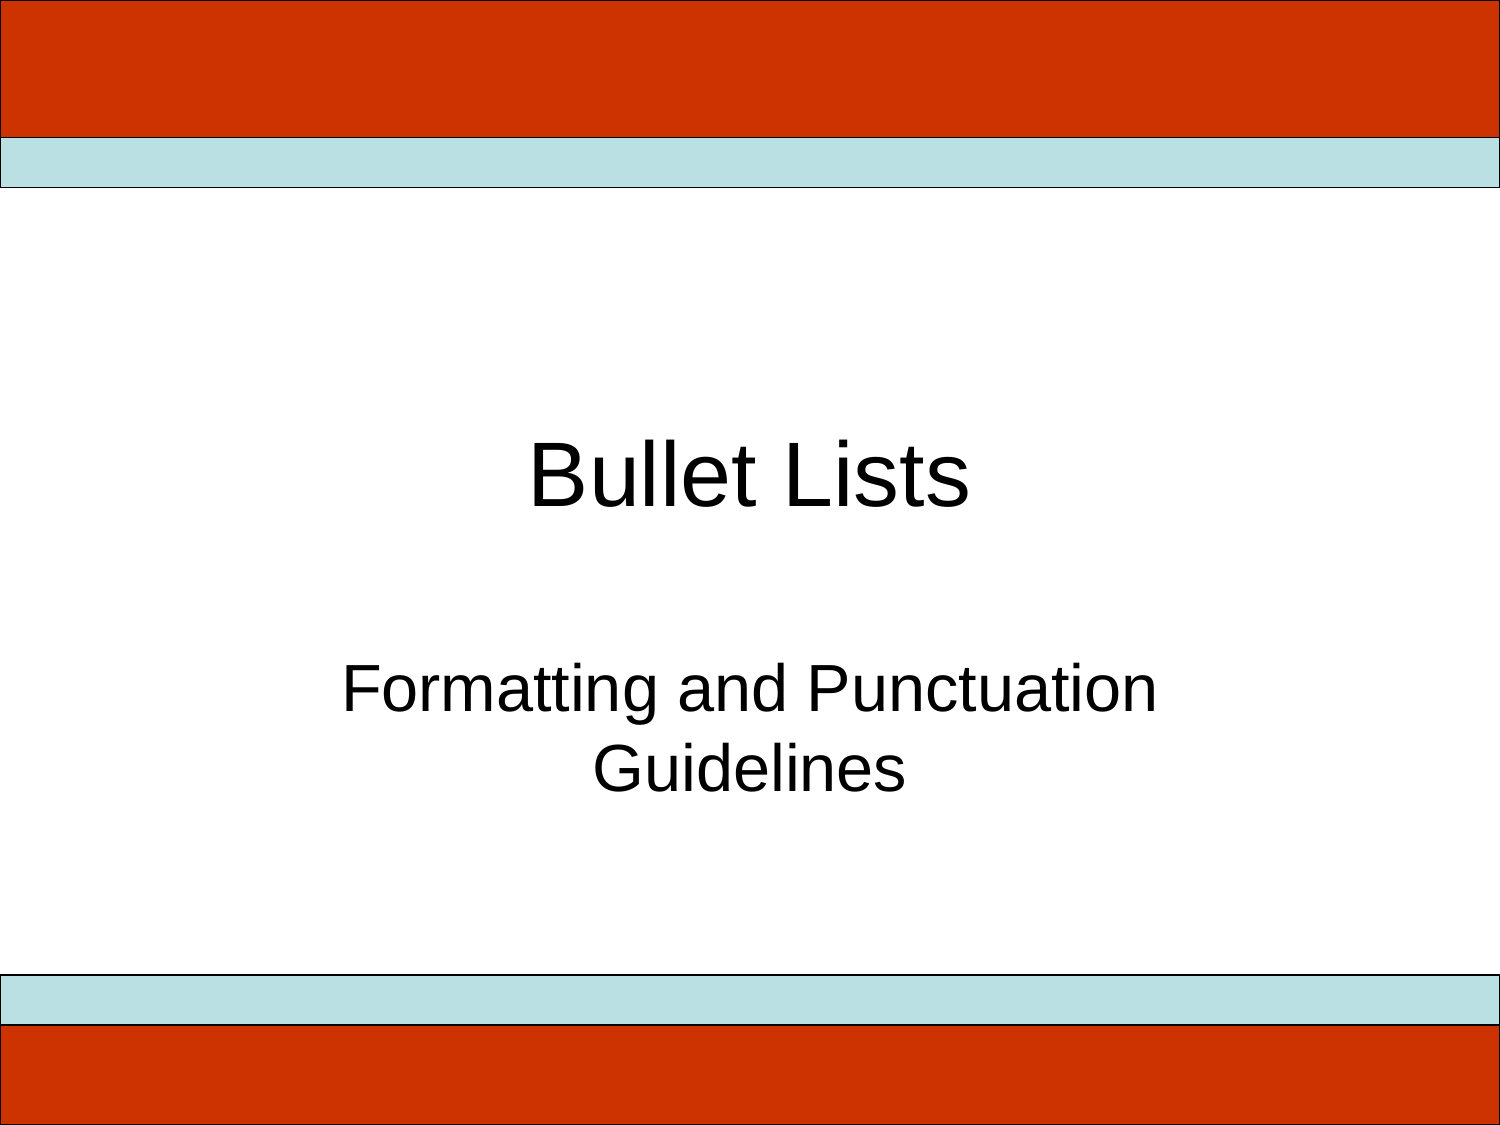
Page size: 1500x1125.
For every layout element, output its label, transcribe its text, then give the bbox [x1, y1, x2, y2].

title Bullet Lists [112, 349, 1388, 591]
subtitle Formatting and Punctuation Guidelines [225, 637, 1275, 925]
